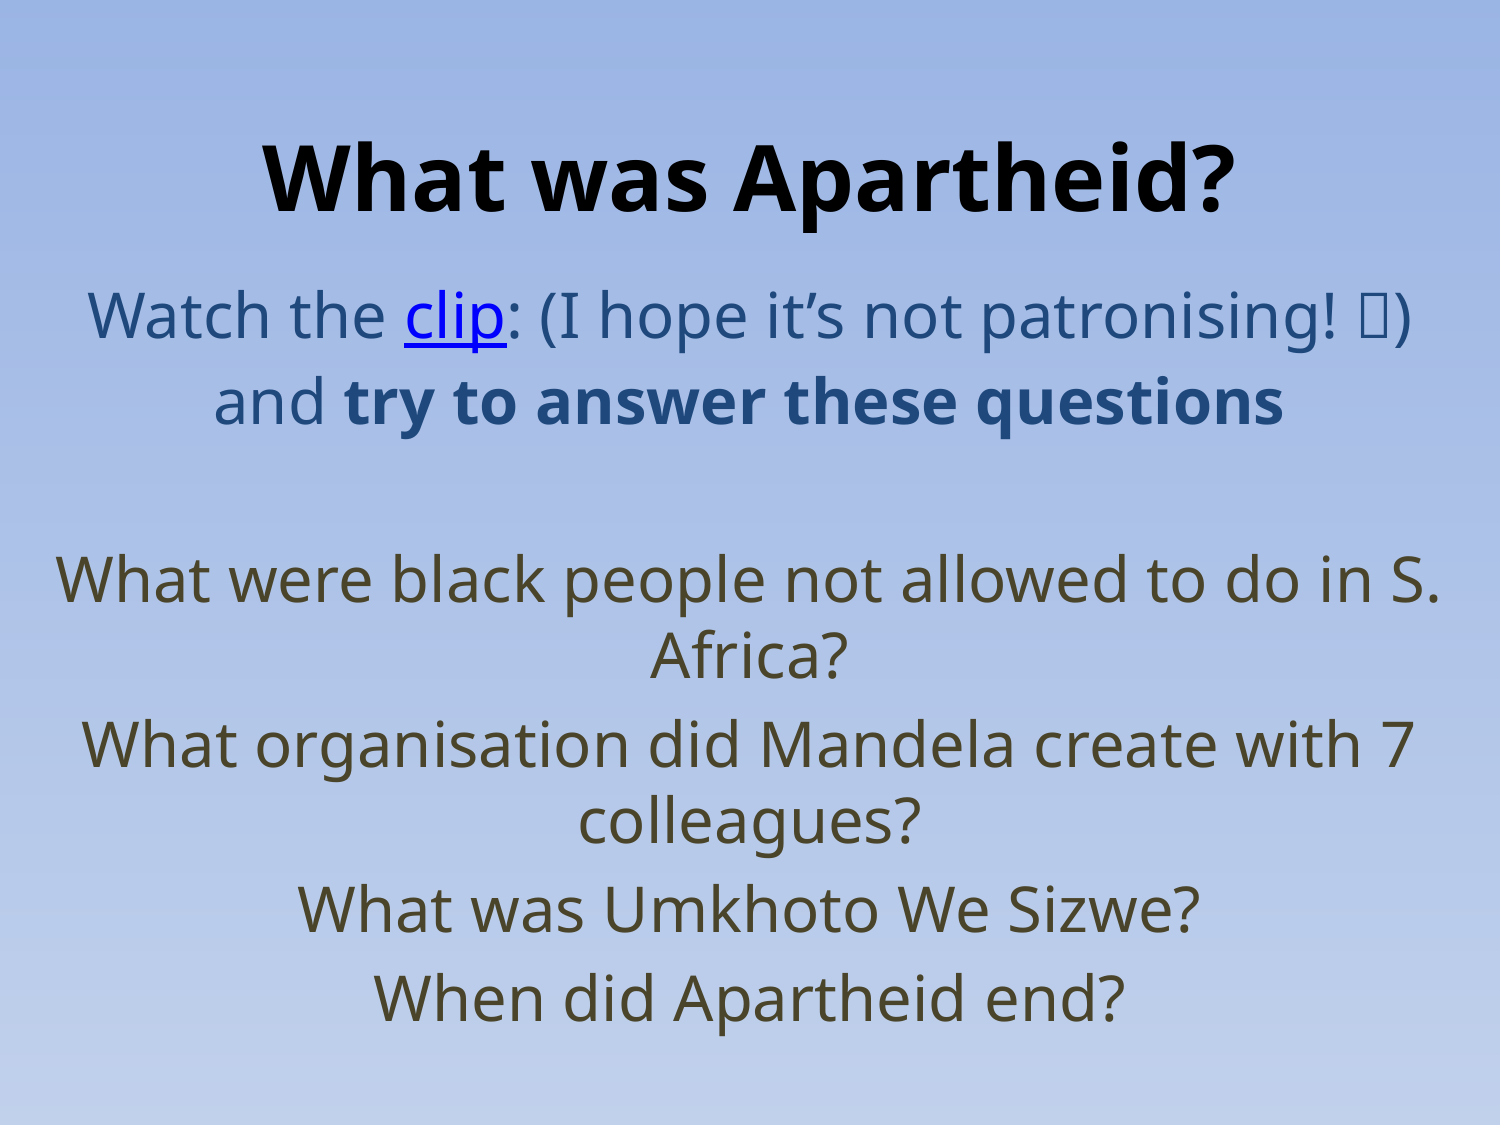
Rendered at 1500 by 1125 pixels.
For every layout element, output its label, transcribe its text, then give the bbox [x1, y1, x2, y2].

subtitle Watch the clip: (I hope it’s not patronising! ) and try to answer these questions What were black people not allowed to do in S. Africa? What organisation did Mandela create with 7 colleagues? What was Umkhoto We Sizwe? When did Apartheid end? [29, 267, 1471, 1047]
title What was Apartheid? [112, 54, 1388, 267]
